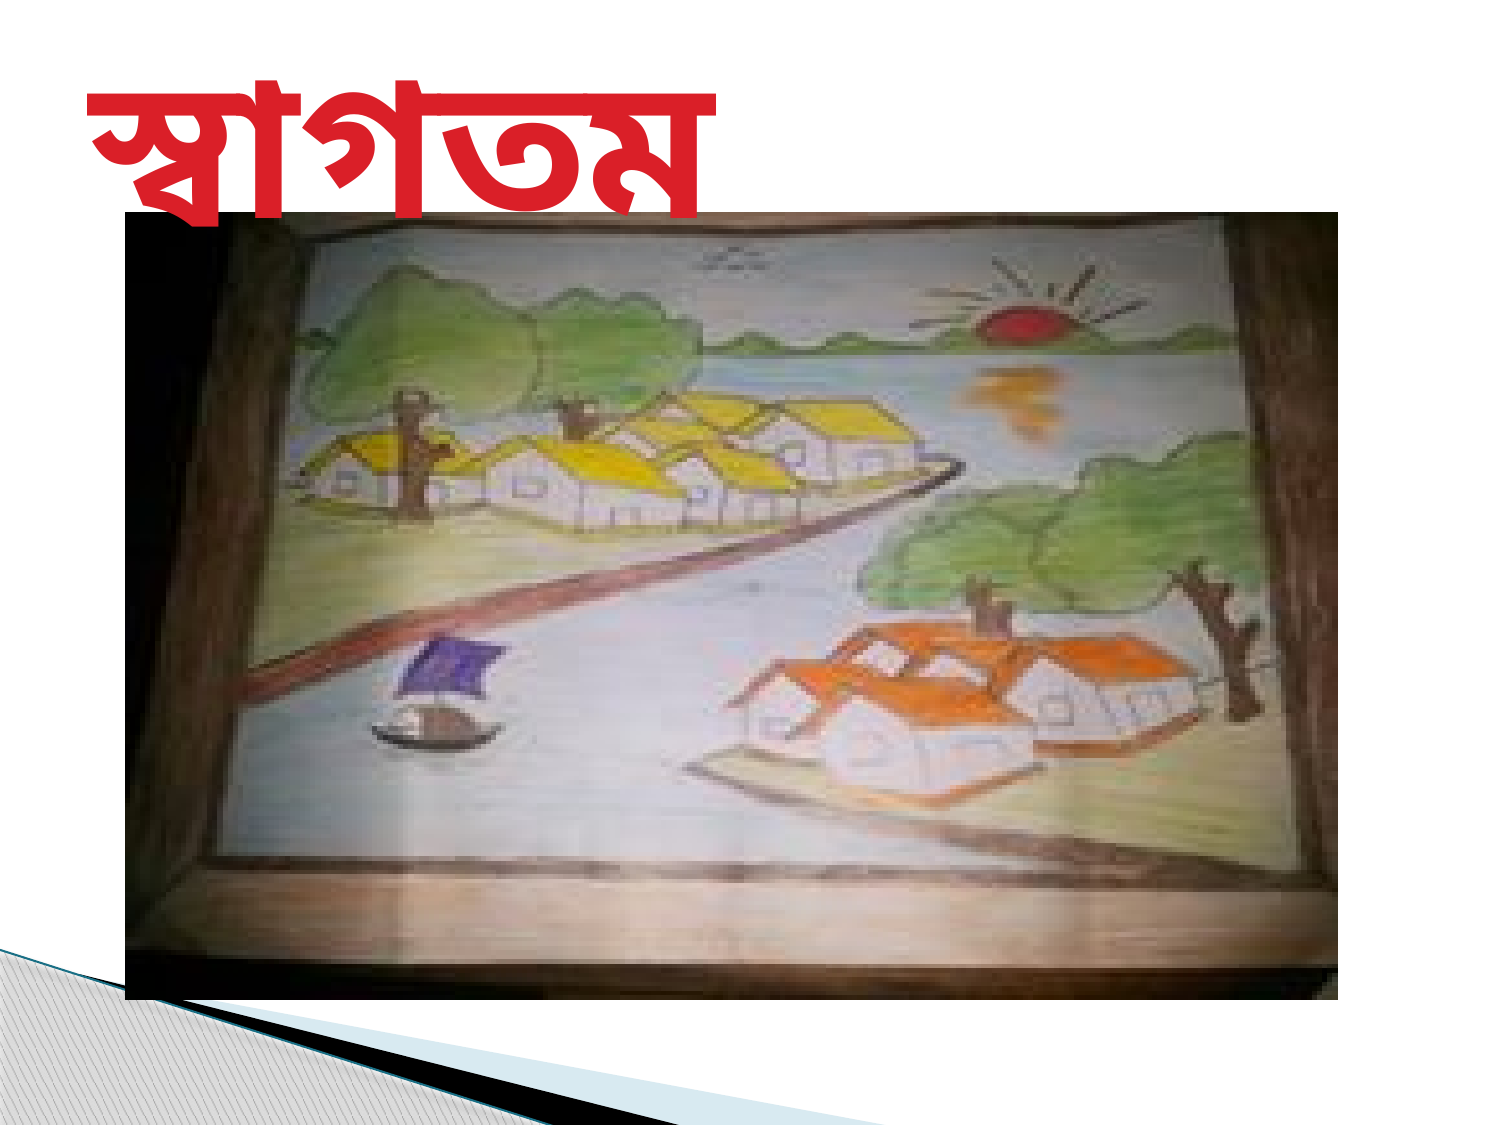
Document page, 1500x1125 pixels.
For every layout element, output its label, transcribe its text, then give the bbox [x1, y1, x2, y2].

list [124, 212, 1338, 1001]
title স্বাগতম [75, 45, 1425, 233]
